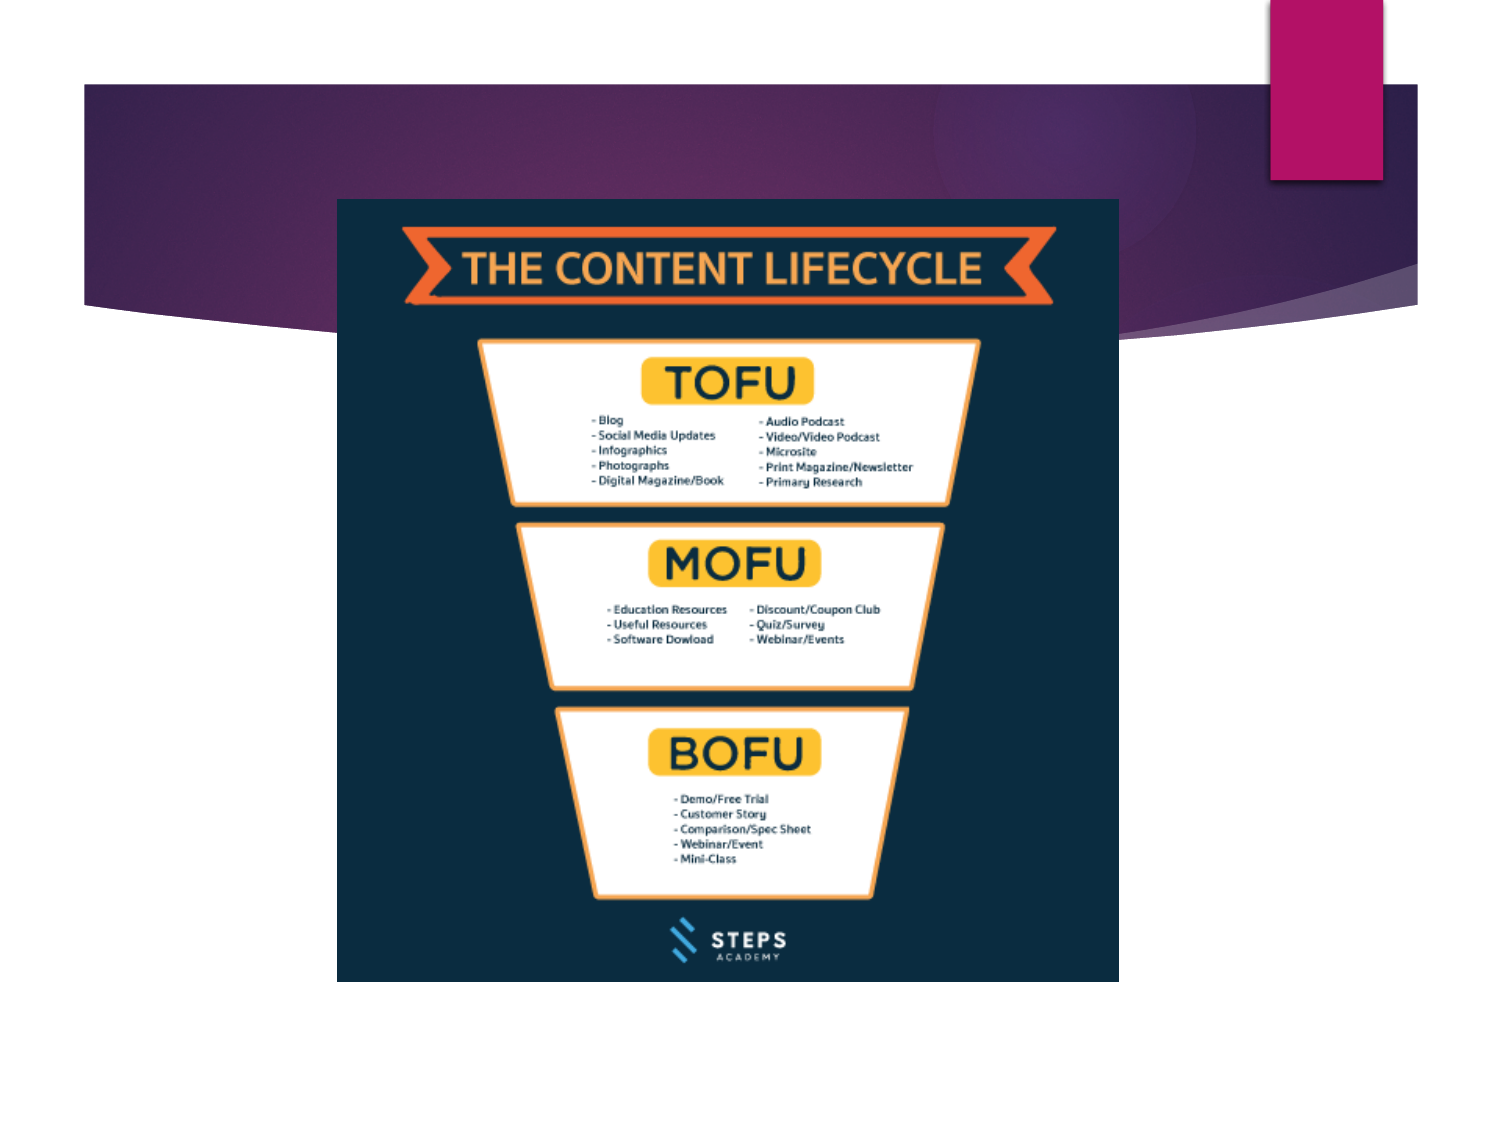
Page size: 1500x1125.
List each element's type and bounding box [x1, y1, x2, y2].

picture [337, 199, 1119, 982]
